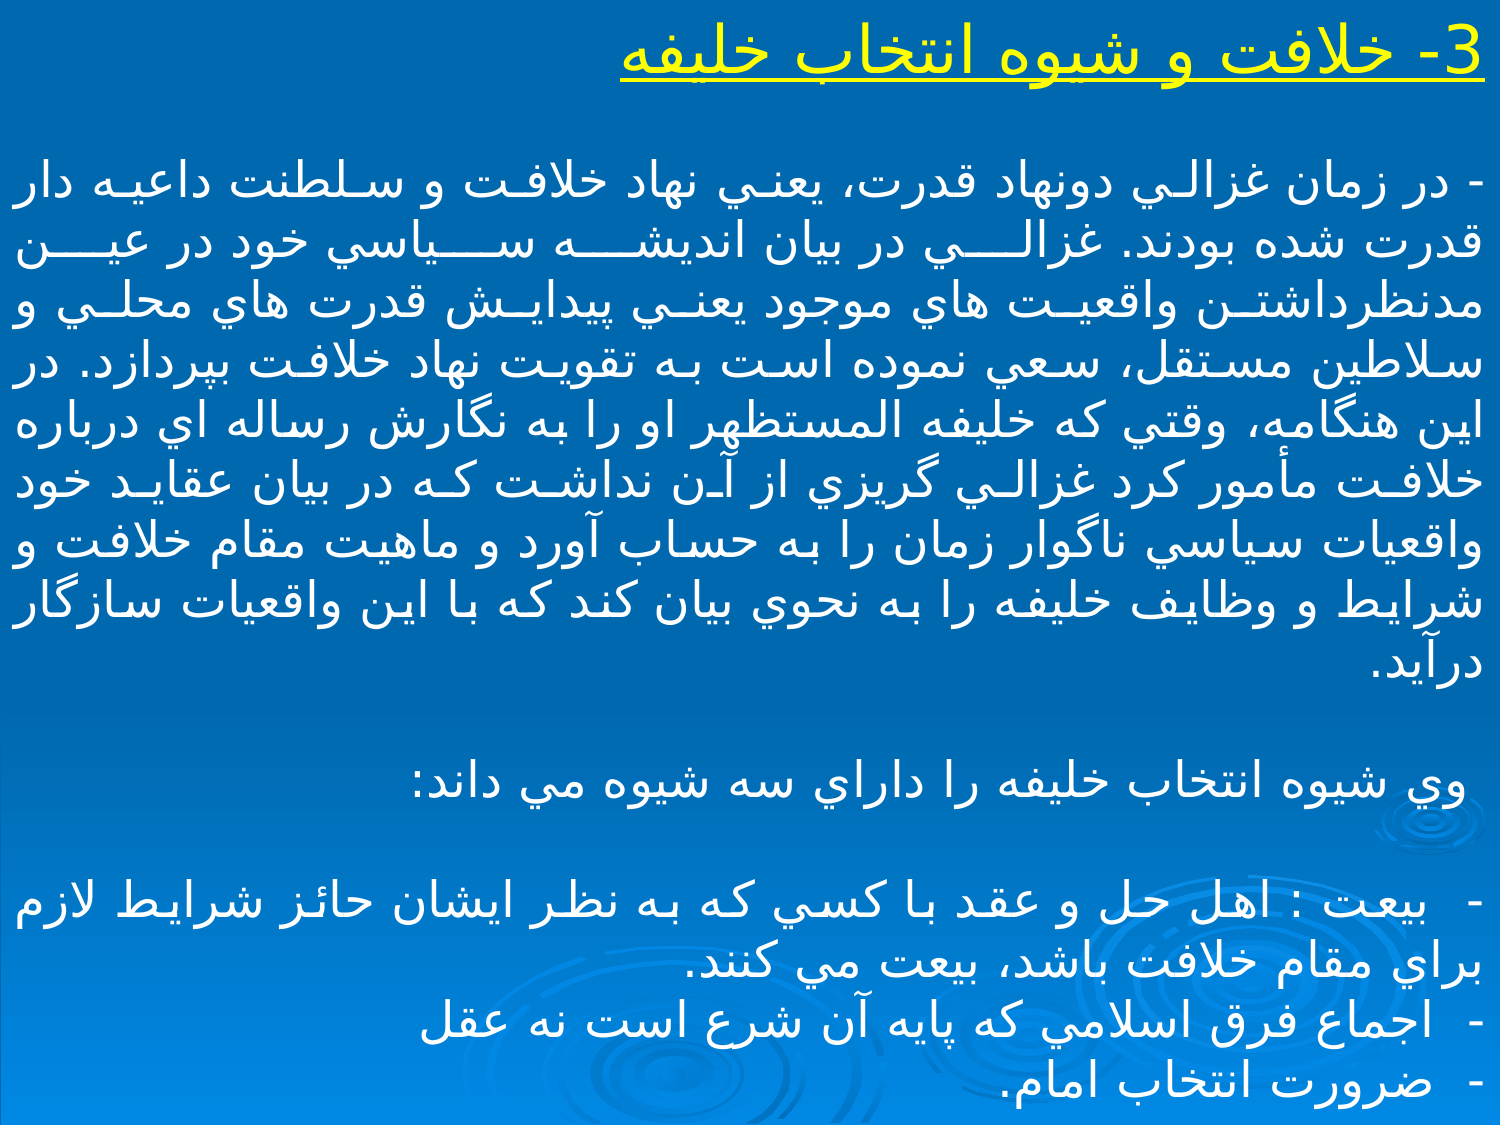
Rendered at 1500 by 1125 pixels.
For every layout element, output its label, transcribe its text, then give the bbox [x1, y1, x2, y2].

text_box 3- خلافت و شیوه انتخاب خلیفه - در زمان غزالي دونهاد قدرت، يعني نهاد خلافت و سلطنت داعيه دار قدرت شده بودند. غزالي در بيان انديشه سياسي خود در عين مدنظرداشتن واقعيت هاي موجود يعني پيدايش قدرت هاي محلي و سلاطين مستقل، سعي نموده است به تقويت نهاد خلافت بپردازد. در اين هنگامه، وقتي كه خليفه المستظهر او را به نگارش رساله اي درباره خلافت مأمور كرد غزالي گريزي از آن نداشت كه در بيان عقايد خود واقعيات سياسي ناگوار زمان را به حساب آورد و ماهيت مقام خلافت و شرايط و وظايف خليفه را به نحوي بيان كند كه با اين واقعيات سازگار درآيد. وي شيوه انتخاب خليفه را داراي سه شيوه مي داند: - بيعت : اهل حل و عقد با كسي كه به نظر ايشان حائز شرايط لازم براي مقام خلافت باشد، بيعت مي كنند. - اجماع فرق اسلامي كه پايه آن شرع است نه عقل - ضرورت انتخاب امام. [0, 0, 1500, 1125]
